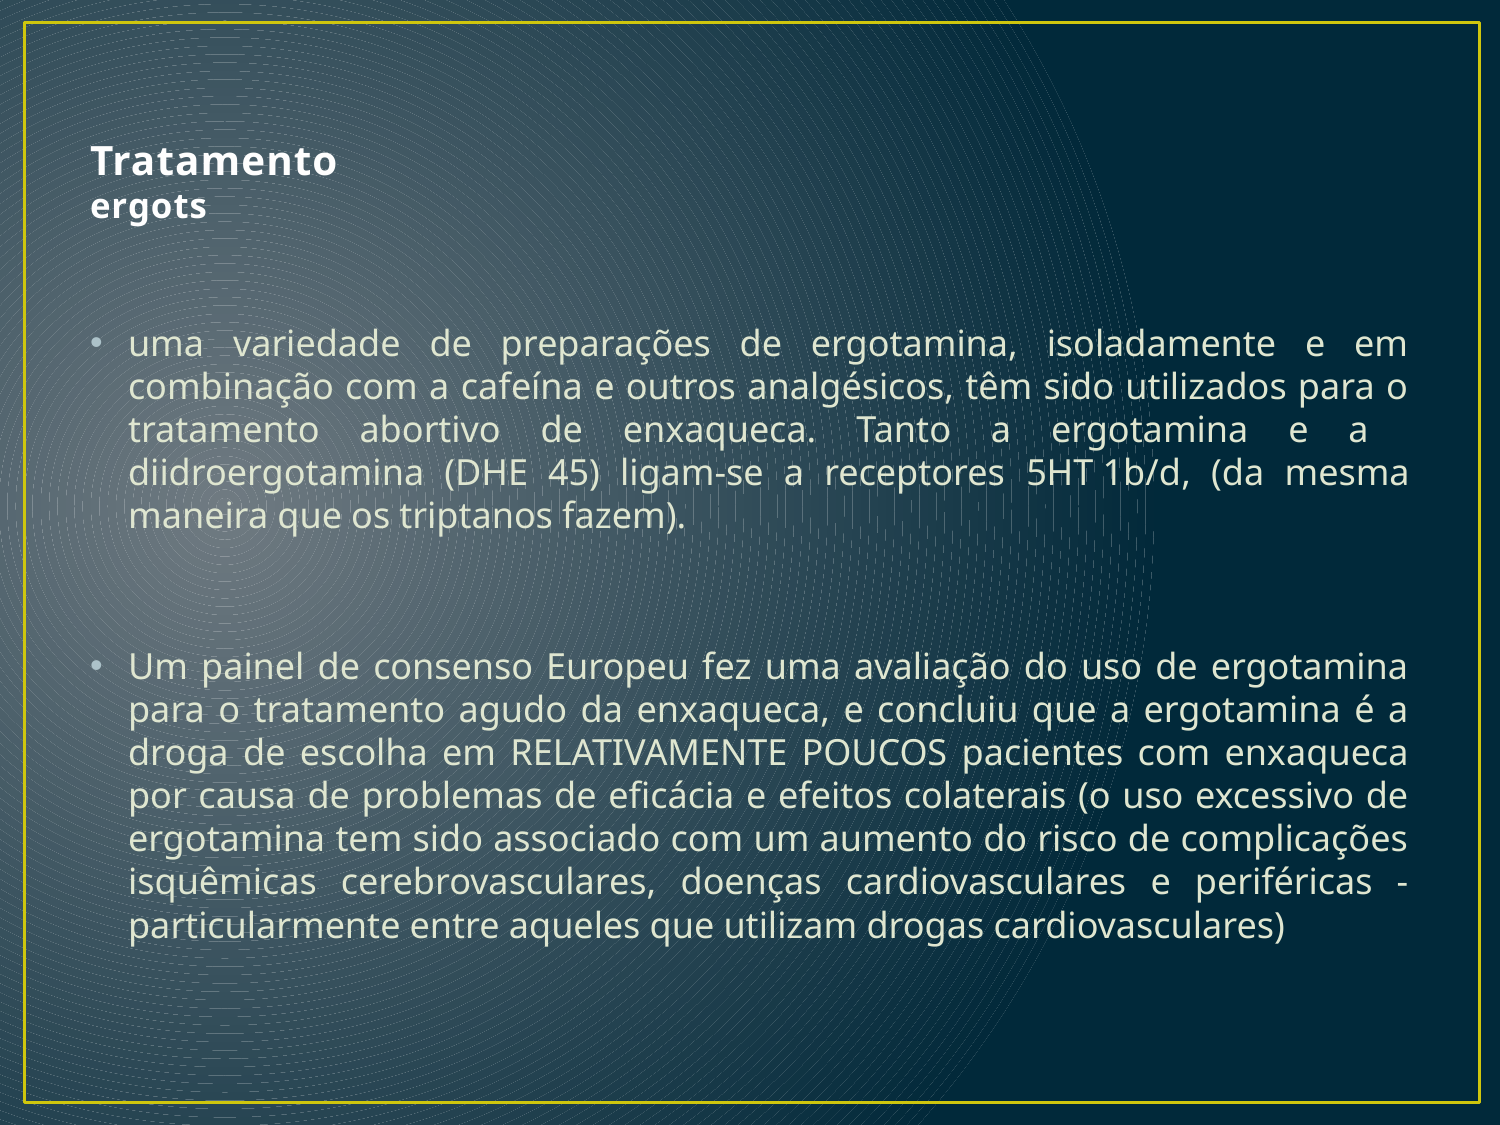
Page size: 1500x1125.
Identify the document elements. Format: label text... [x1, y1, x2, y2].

title Tratamento ergots [75, 78, 1425, 233]
list uma variedade de preparações de ergotamina, isoladamente e em combinação com a cafeína e outros analgésicos, têm sido utilizados para o tratamento abortivo de enxaqueca. Tanto a ergotamina e a diidroergotamina (DHE 45) ligam-se a receptores 5HT 1b/d, (da mesma maneira que os triptanos fazem). Um painel de consenso Europeu fez uma avaliação do uso de ergotamina para o tratamento agudo da enxaqueca, e concluiu que a ergotamina é a droga de escolha em RELATIVAMENTE POUCOS pacientes com enxaqueca por causa de problemas de eficácia e efeitos colaterais (o uso excessivo de ergotamina tem sido associado com um aumento do risco de complicações isquêmicas cerebrovasculares, doenças cardiovasculares e periféricas - particularmente entre aqueles que utilizam drogas cardiovasculares) [75, 262, 1425, 1005]
